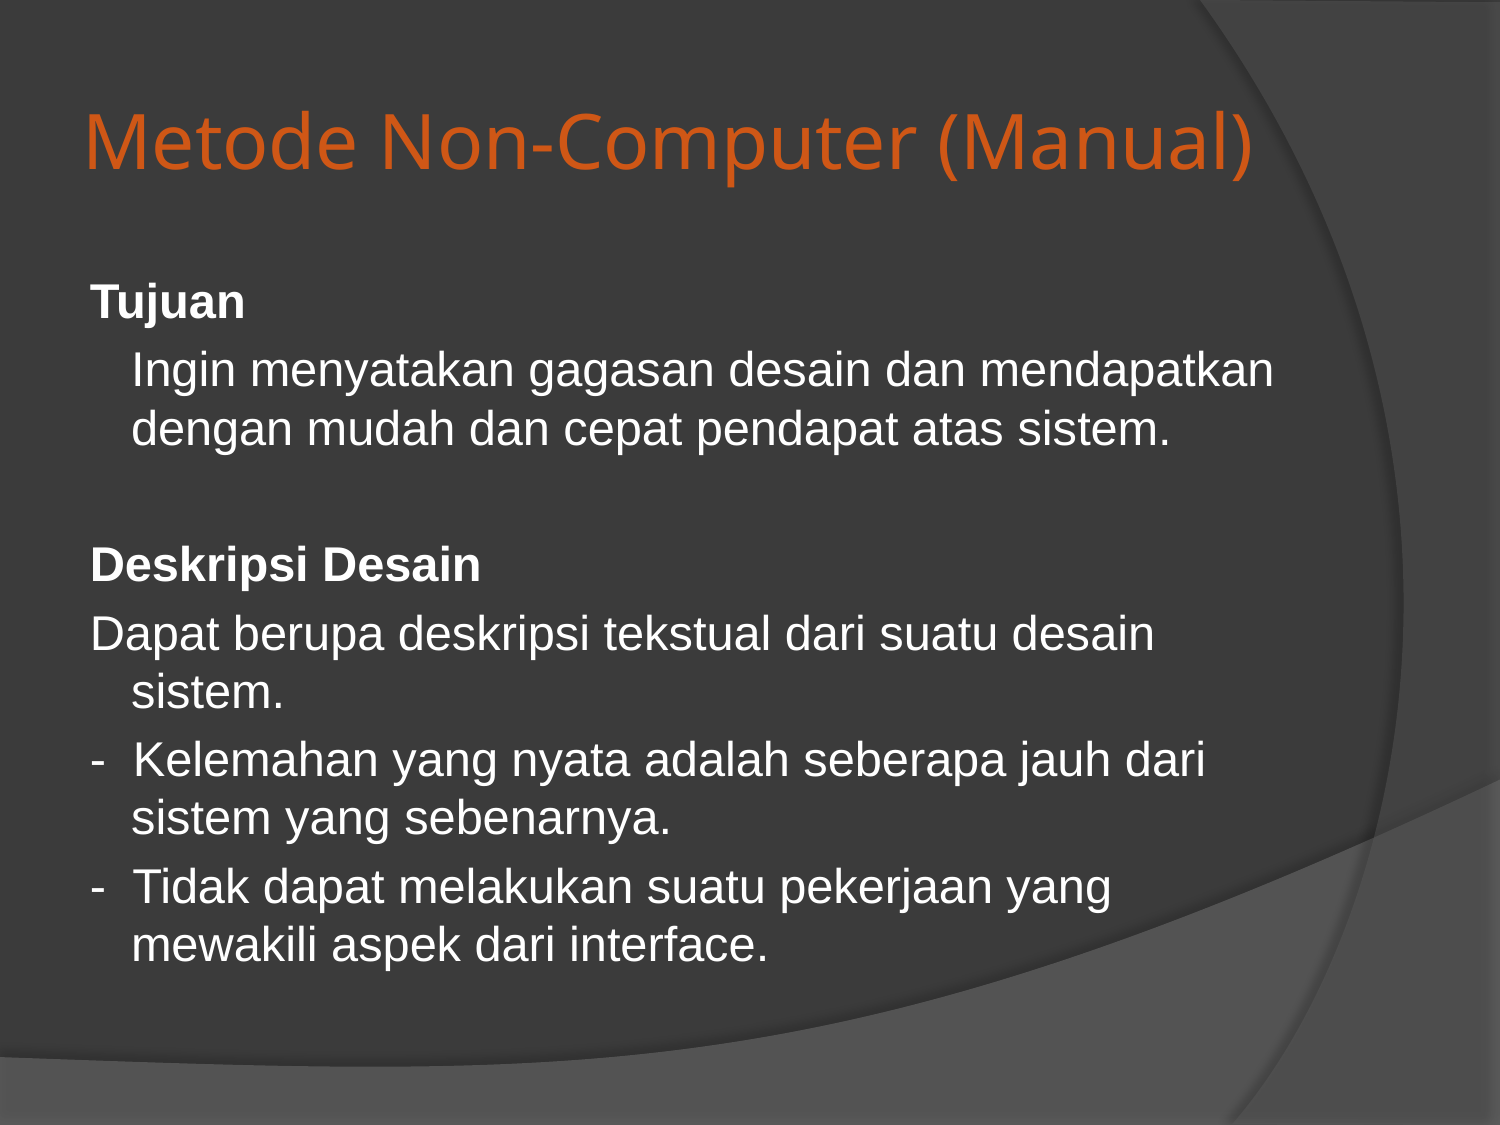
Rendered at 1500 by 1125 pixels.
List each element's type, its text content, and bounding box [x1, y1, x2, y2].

title Metode Non-Computer (Manual) [75, 45, 1300, 233]
list Tujuan Ingin menyatakan gagasan desain dan mendapatkan dengan mudah dan cepat pendapat atas sistem. Deskripsi Desain Dapat berupa deskripsi tekstual dari suatu desain sistem. - Kelemahan yang nyata adalah seberapa jauh dari sistem yang sebenarnya. - Tidak dapat melakukan suatu pekerjaan yang mewakili aspek dari interface. [75, 262, 1300, 1005]
